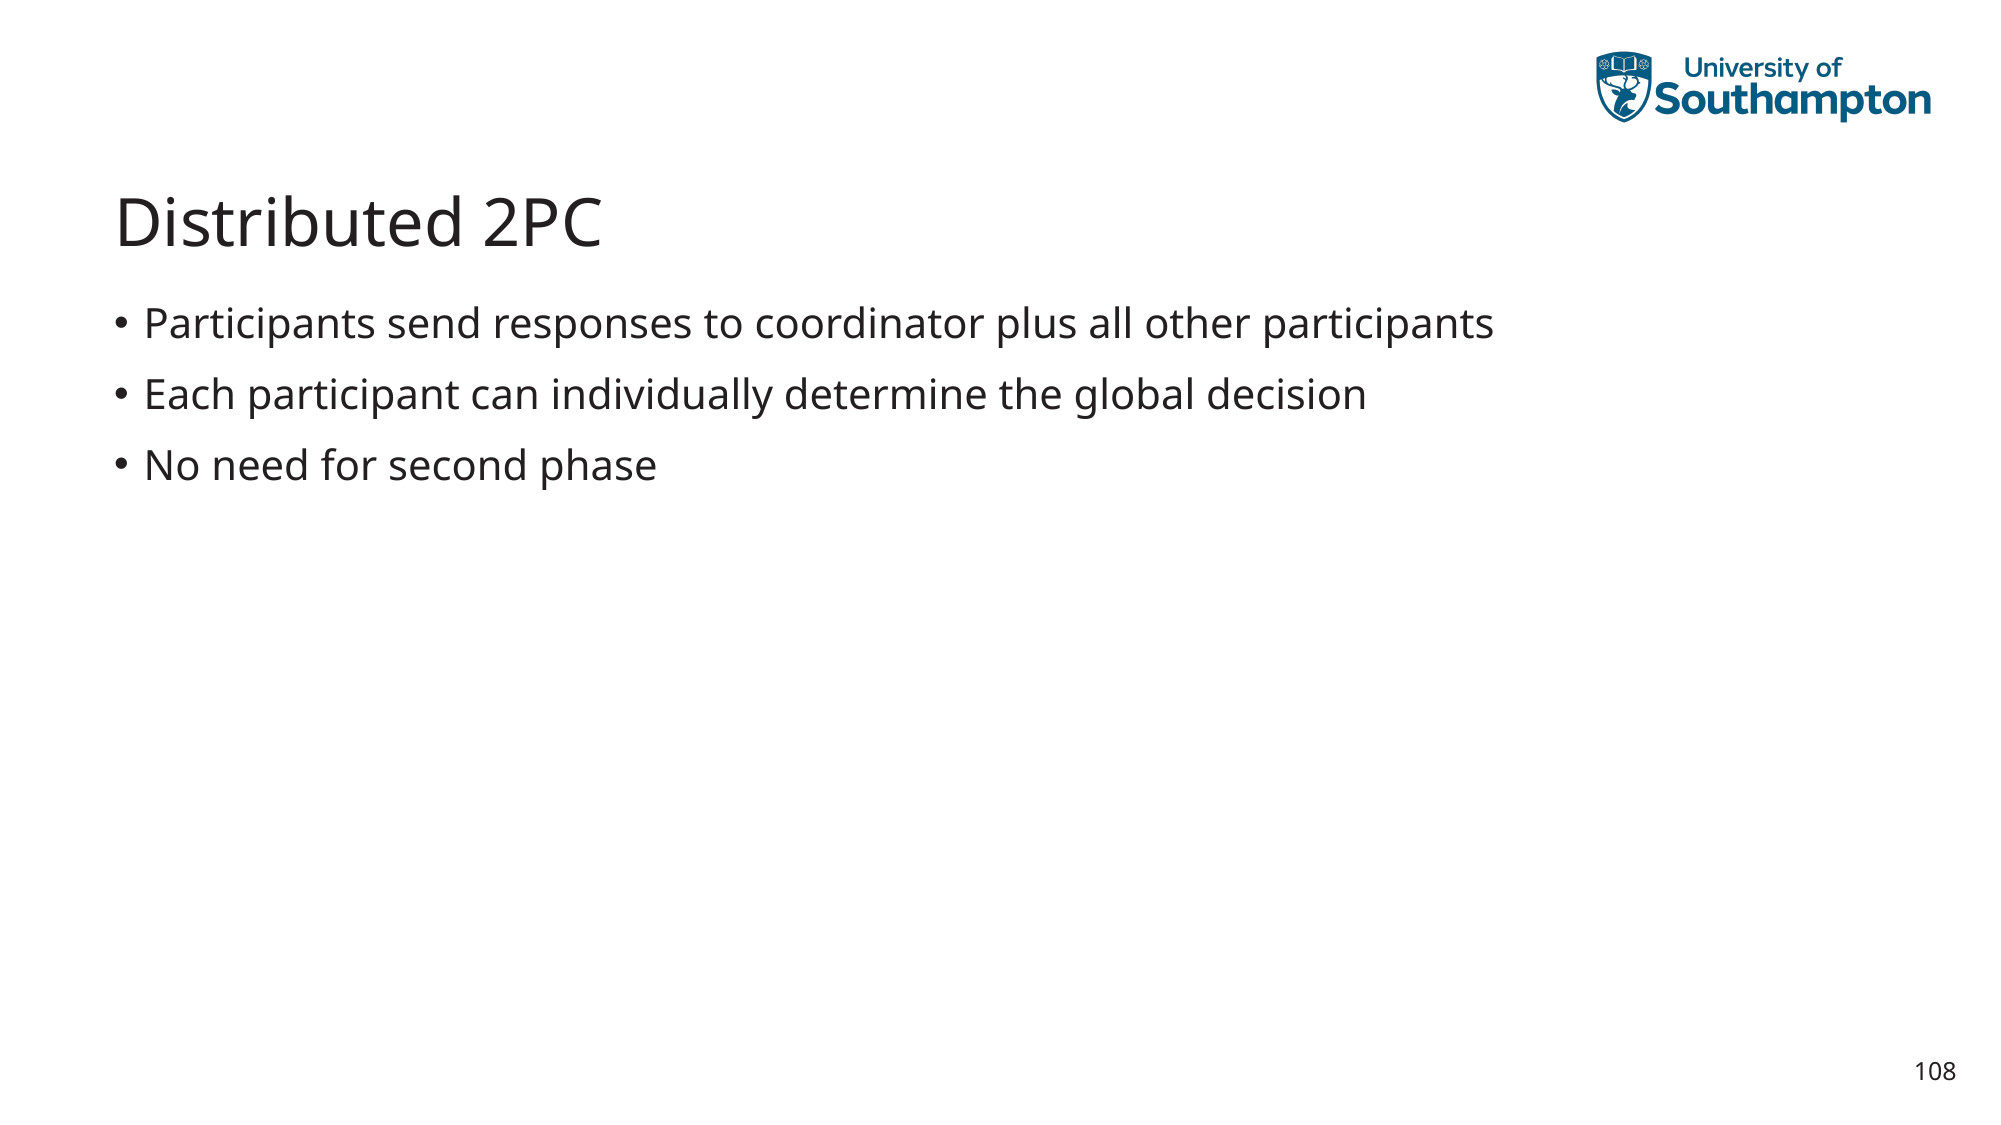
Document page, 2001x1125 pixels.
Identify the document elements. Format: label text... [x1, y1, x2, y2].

picture [1600, 80, 1617, 111]
picture [1847, 97, 1857, 108]
picture [1890, 97, 1900, 108]
picture [1626, 78, 1648, 111]
picture [1730, 97, 1736, 113]
picture [1782, 97, 1791, 108]
picture [1689, 97, 1698, 108]
picture [1758, 97, 1766, 113]
picture [1607, 76, 1624, 88]
title Distributed 2PC [102, 113, 1898, 268]
picture [1527, 0, 2000, 220]
picture [1626, 76, 1636, 88]
picture [1808, 97, 1815, 113]
list Participants send responses to coordinator plus all other participants Each participant can individually determine the global decision No need for second phase [102, 290, 1898, 528]
picture [1823, 97, 1830, 113]
